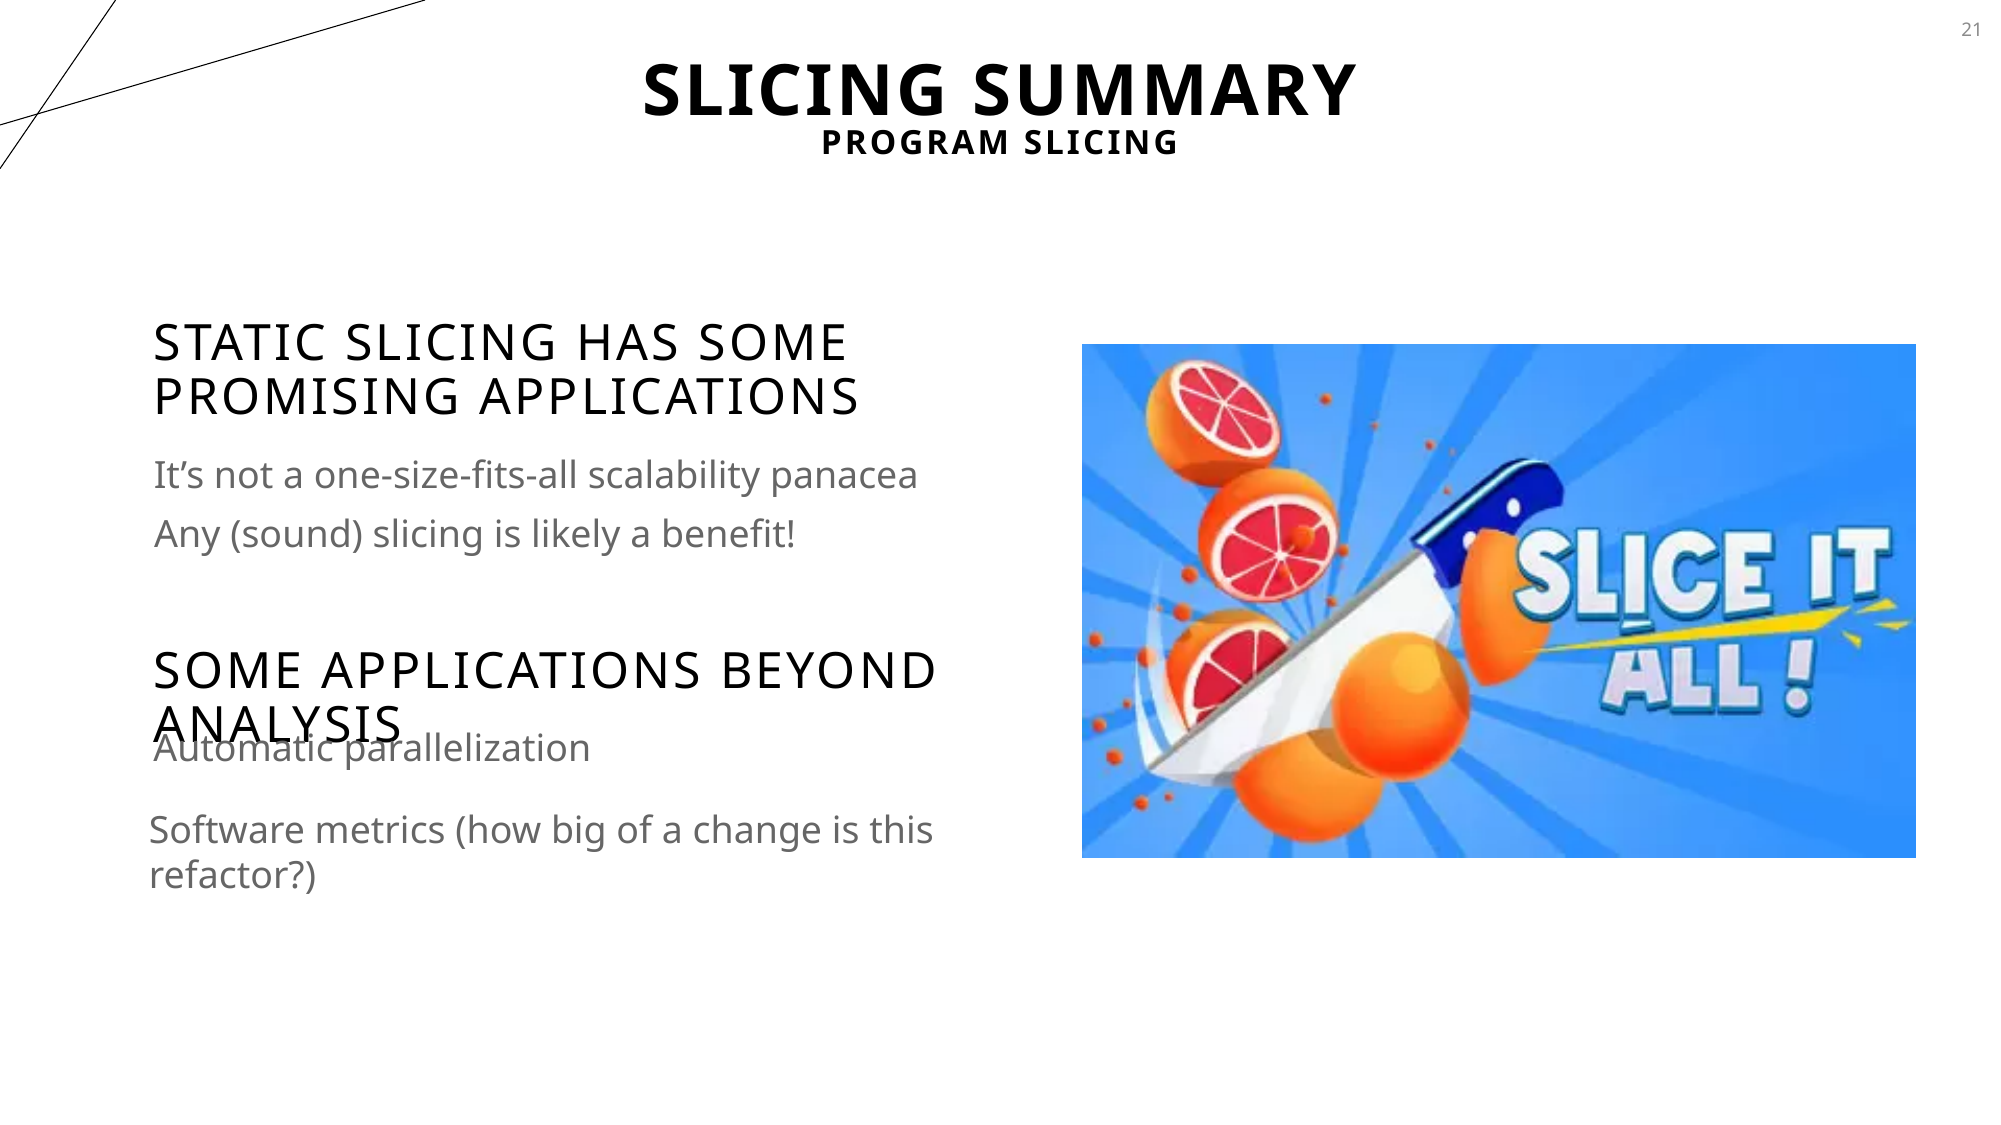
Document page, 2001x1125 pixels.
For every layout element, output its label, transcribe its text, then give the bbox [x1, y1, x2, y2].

title Slicing Summary [1, 0, 1999, 202]
text_box Program Slicing [1, 34, 1998, 253]
text_box Some applications Beyond analysis [139, 637, 1055, 855]
text_box Software metrics (how big of a change is this refactor?) [134, 798, 996, 904]
text_box It’s not a one-size-fits-all scalability panacea [139, 443, 1000, 502]
text_box Static Slicing has some promising applications [139, 309, 1055, 528]
text_box Any (sound) slicing is likely a benefit! [139, 502, 1001, 563]
picture [1082, 344, 1916, 858]
text_box Automatic parallelization [138, 716, 1000, 777]
